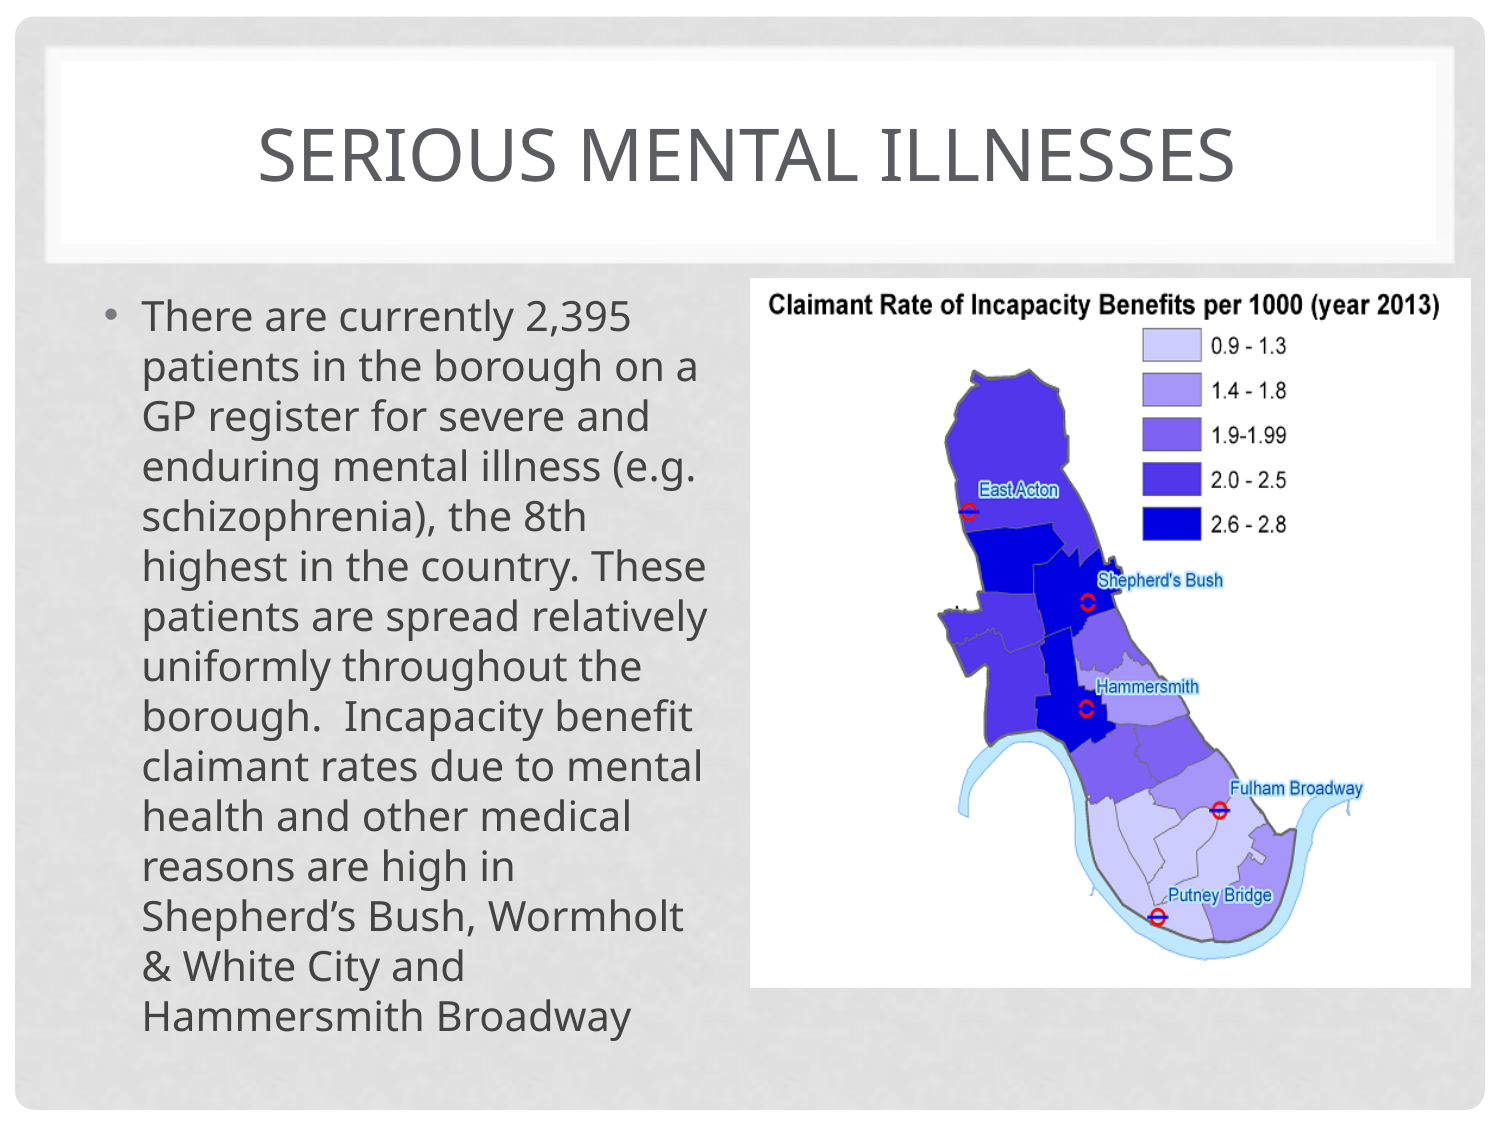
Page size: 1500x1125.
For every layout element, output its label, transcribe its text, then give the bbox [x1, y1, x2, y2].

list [749, 278, 1471, 988]
title Serious Mental illnesses [69, 66, 1425, 238]
list There are currently 2,395 patients in the borough on a GP register for severe and enduring mental illness (e.g. schizophrenia), the 8th highest in the country. These patients are spread relatively uniformly throughout the borough. Incapacity benefit claimant rates due to mental health and other medical reasons are high in Shepherd’s Bush, Wormholt & White City and Hammersmith Broadway [69, 281, 733, 1006]
